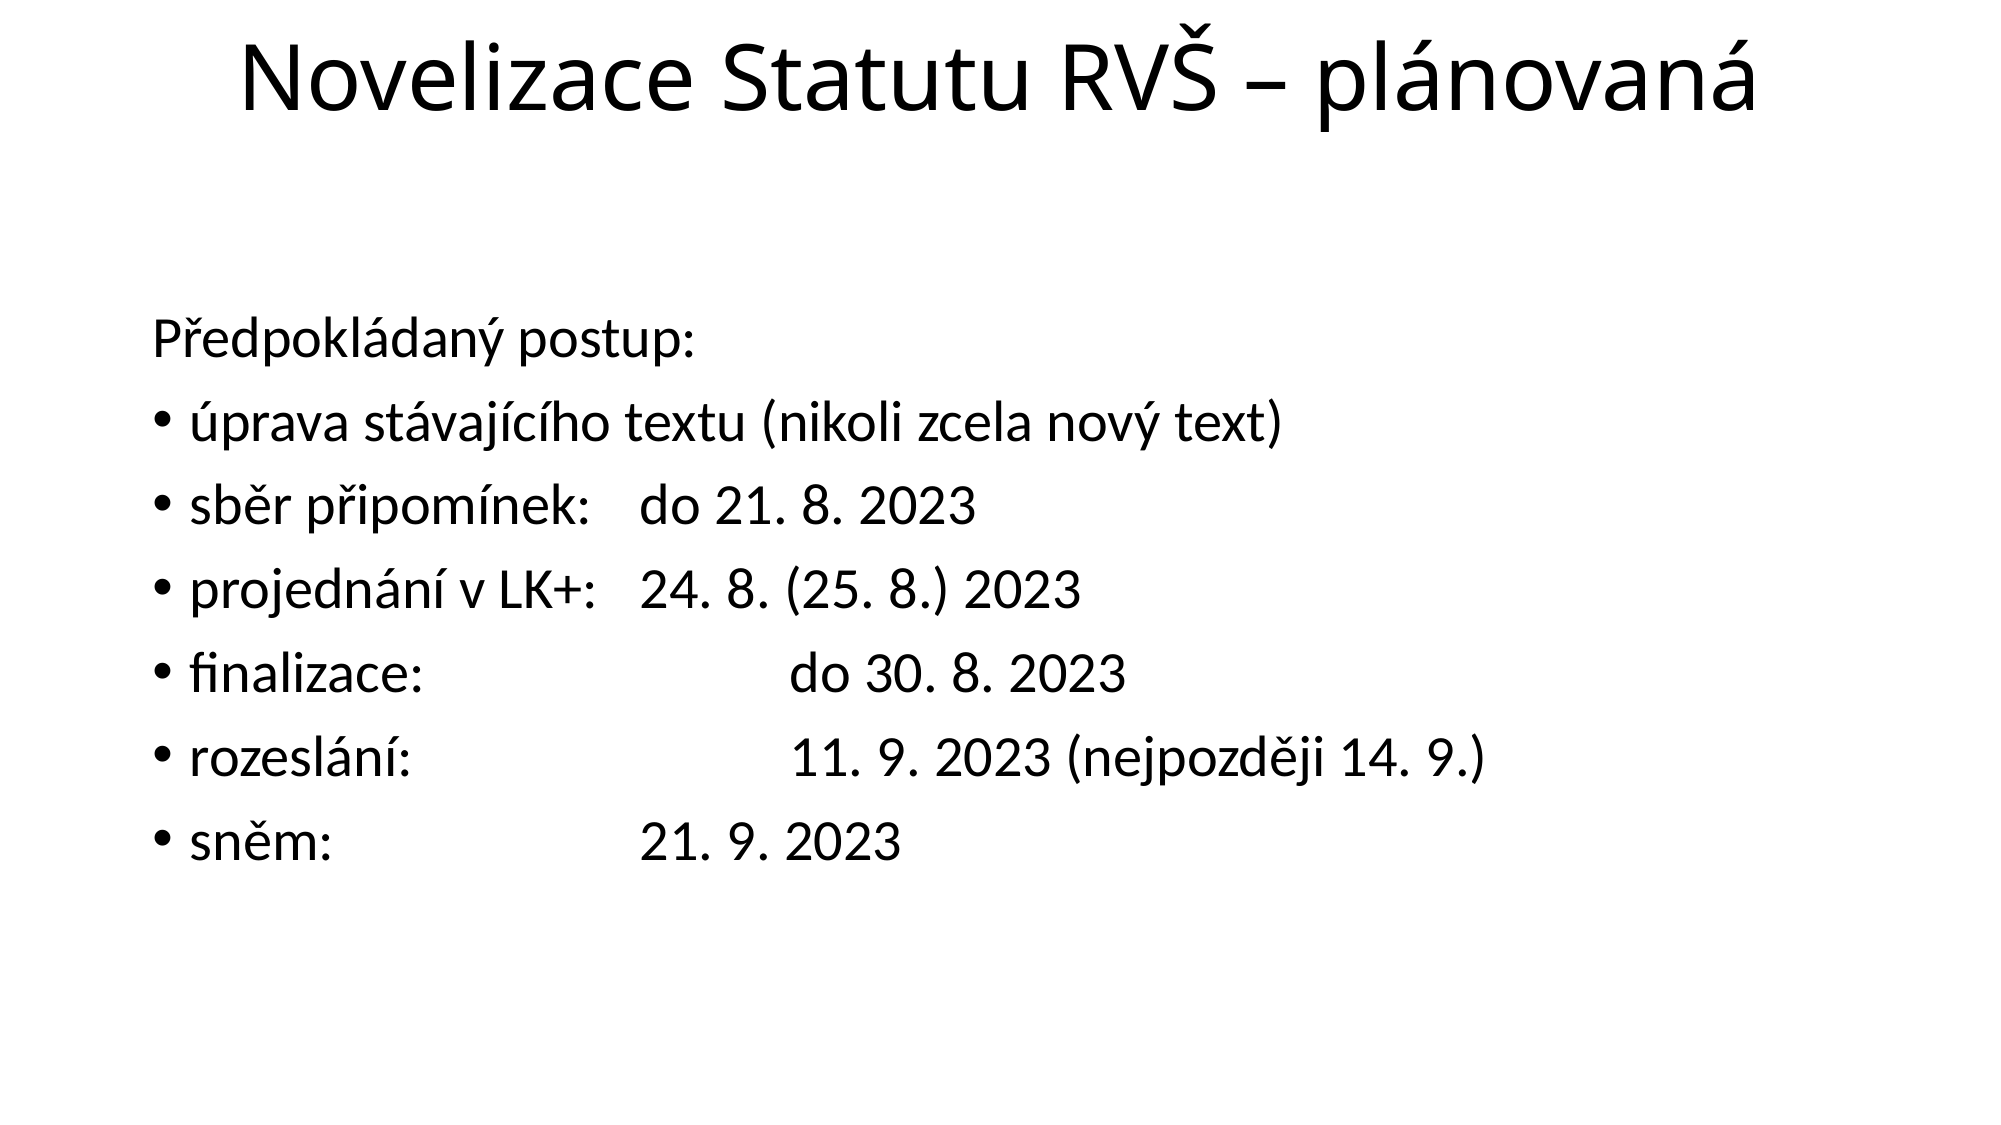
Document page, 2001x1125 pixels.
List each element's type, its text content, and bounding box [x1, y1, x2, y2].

title Novelizace Statutu RVŠ – plánovaná [0, 0, 2000, 162]
list Předpokládaný postup: úprava stávajícího textu (nikoli zcela nový text) sběr připomínek: do 21. 8. 2023 projednání v LK+: 24. 8. (25. 8.) 2023 finalizace: do 30. 8. 2023 rozeslání: 11. 9. 2023 (nejpozději 14. 9.) sněm: 21. 9. 2023 [137, 299, 1863, 1014]
